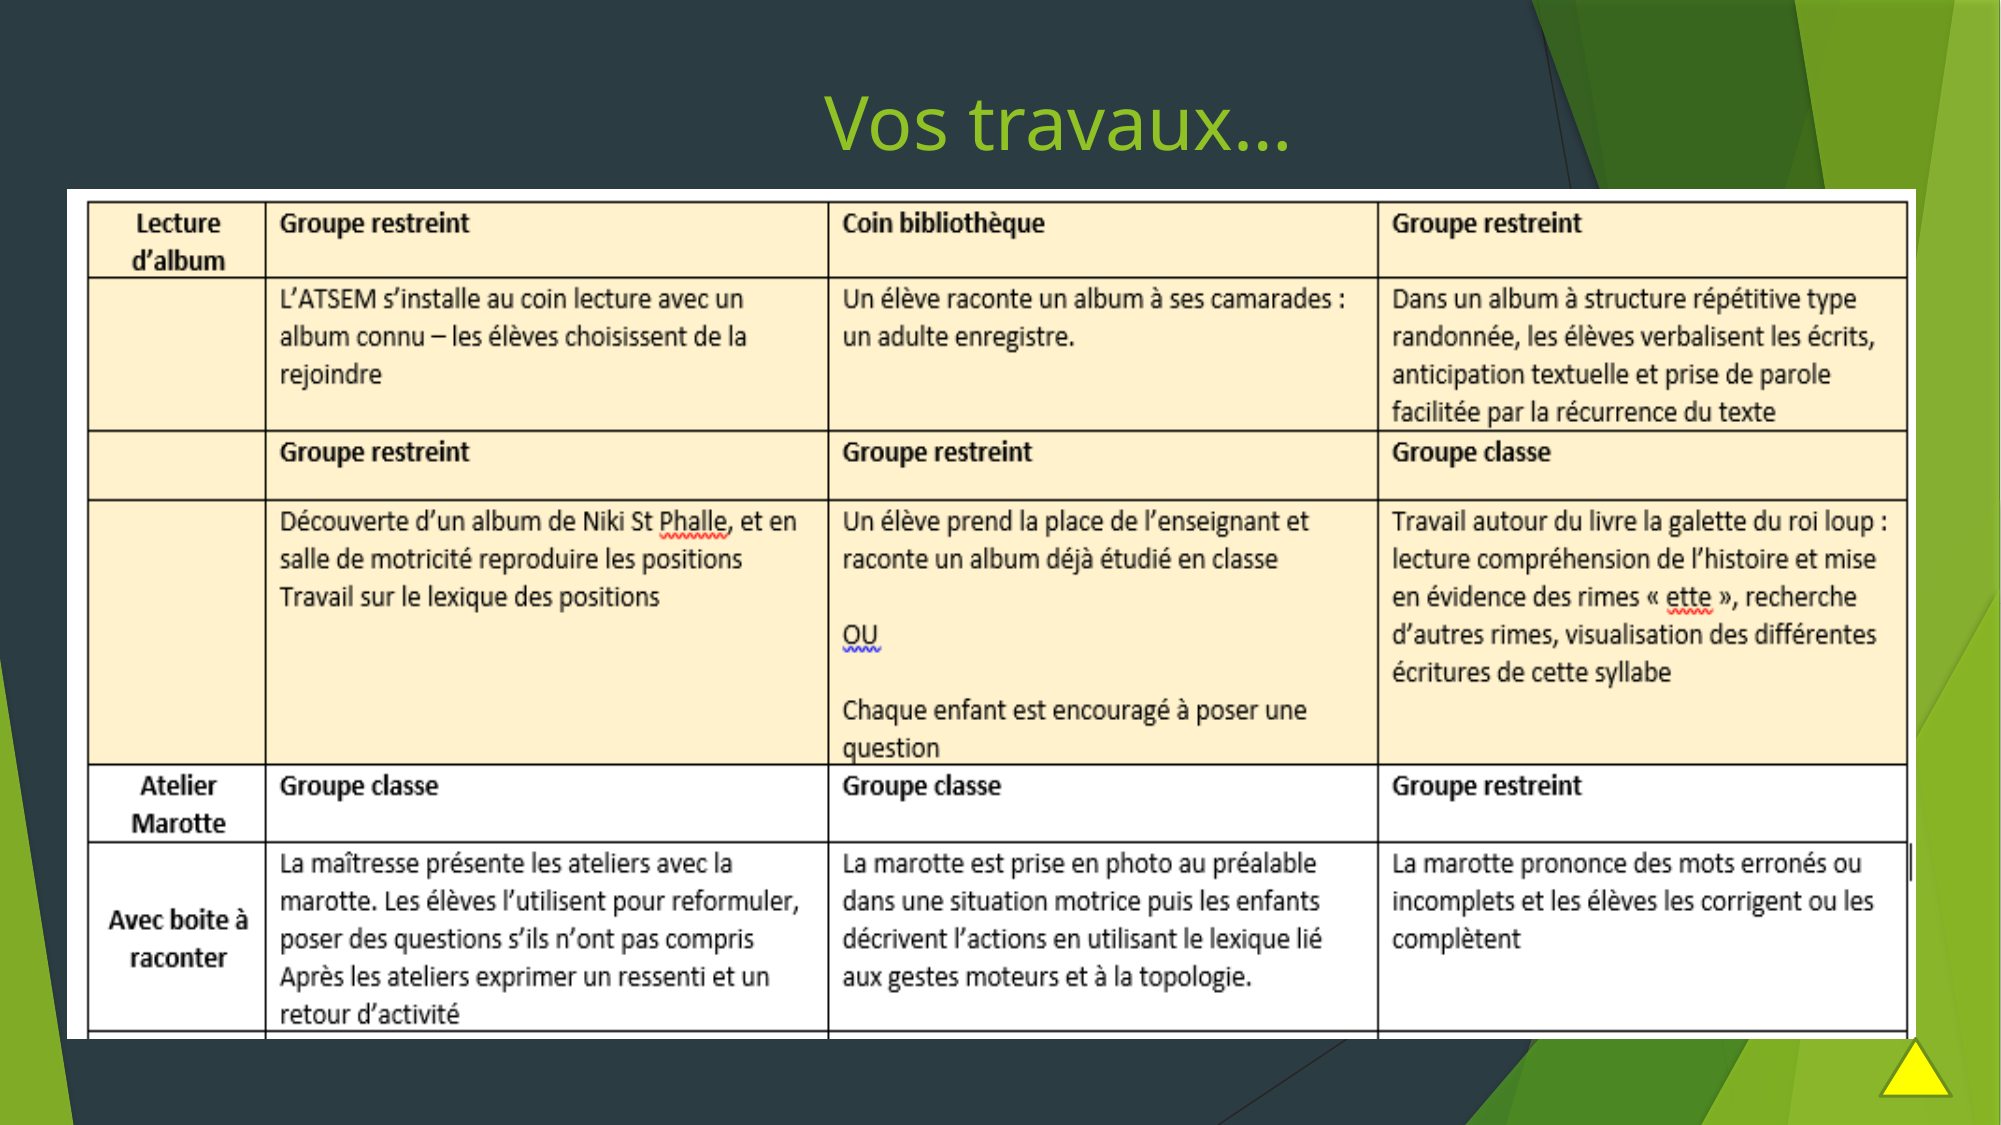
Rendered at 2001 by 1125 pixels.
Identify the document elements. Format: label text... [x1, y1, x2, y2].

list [66, 188, 1917, 1039]
text_box [1878, 1044, 1953, 1098]
title Vos travaux… [353, 67, 1764, 186]
